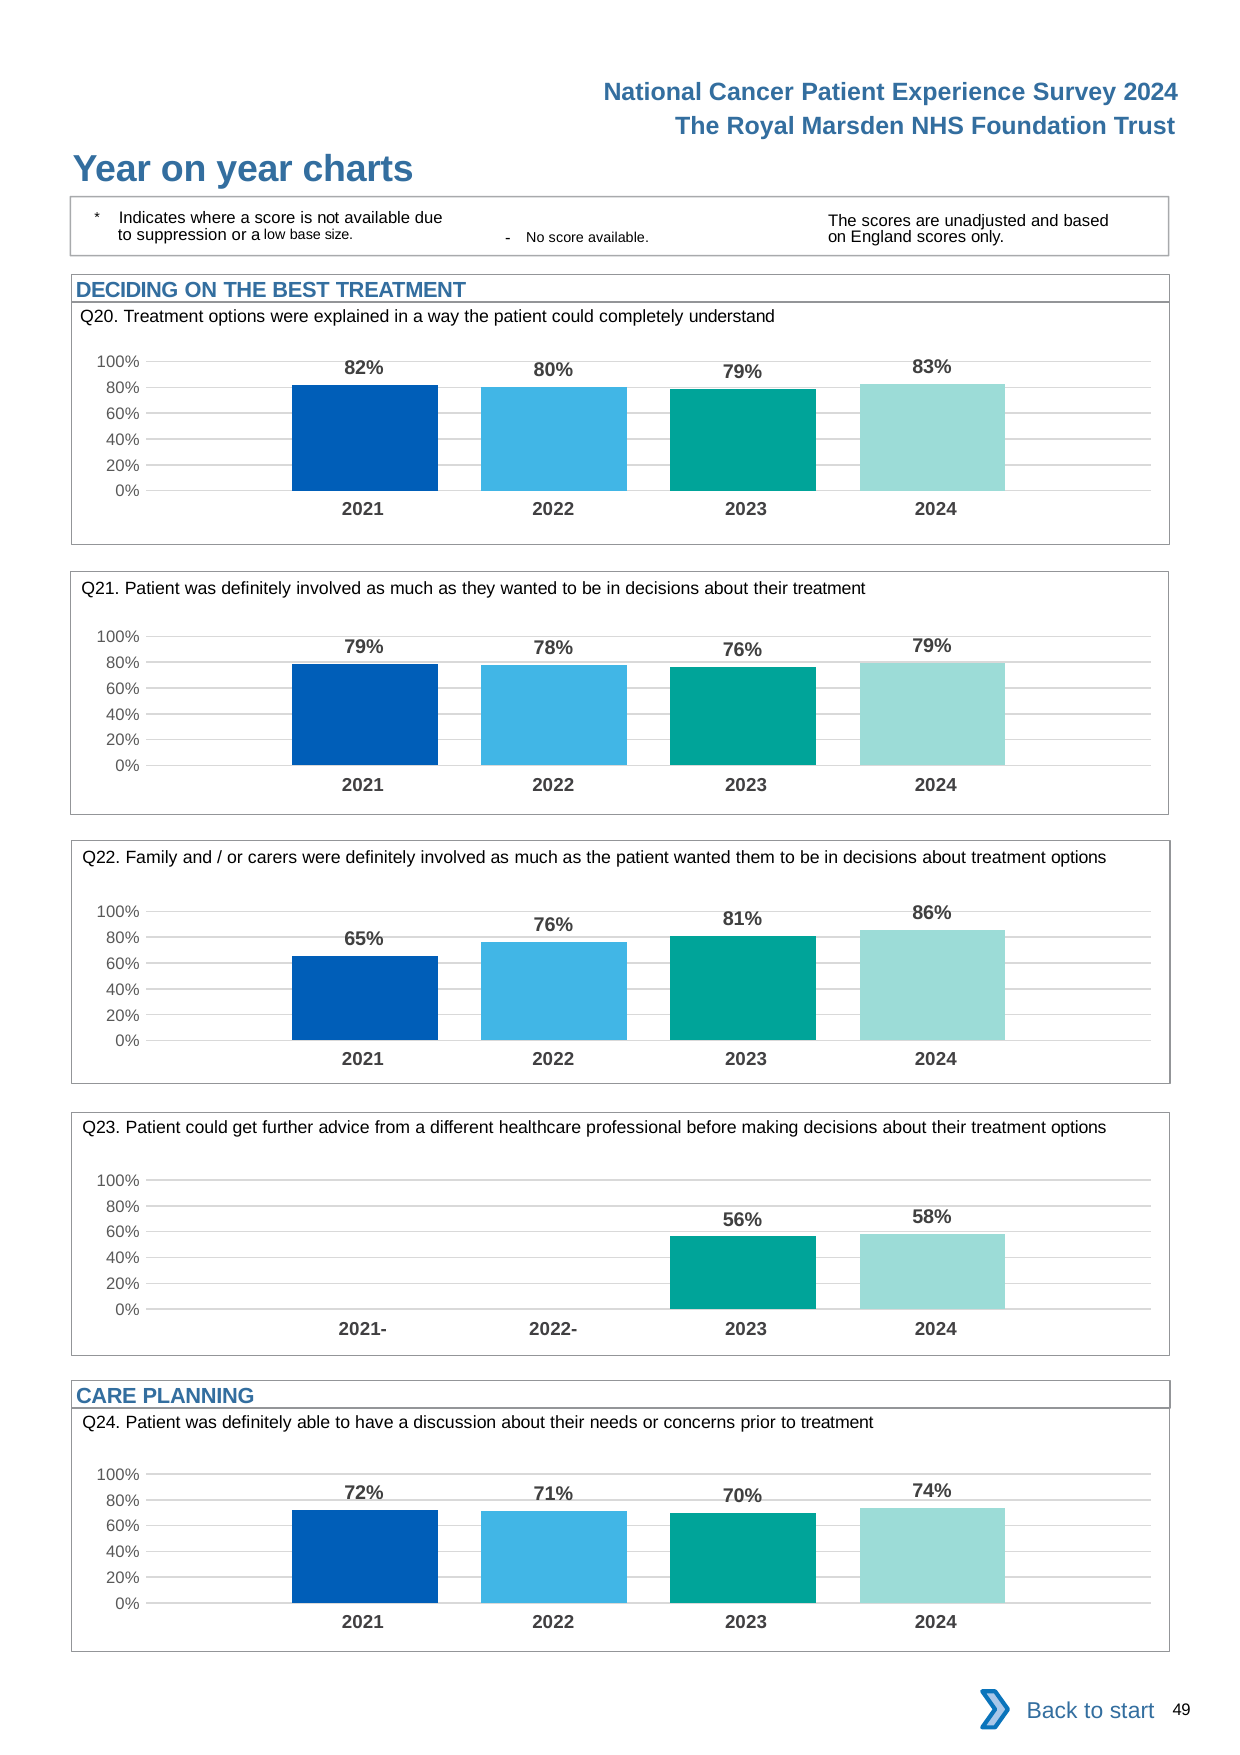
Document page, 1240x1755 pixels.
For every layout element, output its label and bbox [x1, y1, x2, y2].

title [70, 144, 745, 195]
chart [58, 1151, 1158, 1346]
chart [58, 1445, 1158, 1640]
text_box [69, 1102, 1172, 1358]
text_box [588, 68, 1194, 147]
text_box [69, 274, 1172, 547]
text_box [981, 1677, 1170, 1741]
chart [58, 883, 1158, 1078]
text_box [69, 1380, 1172, 1653]
title [70, 257, 745, 300]
text_box [70, 831, 1172, 1085]
slide_number [1170, 1699, 1234, 1720]
chart [58, 333, 1158, 528]
text_box [68, 563, 1171, 817]
chart [58, 608, 1158, 803]
text_box [70, 196, 1169, 256]
